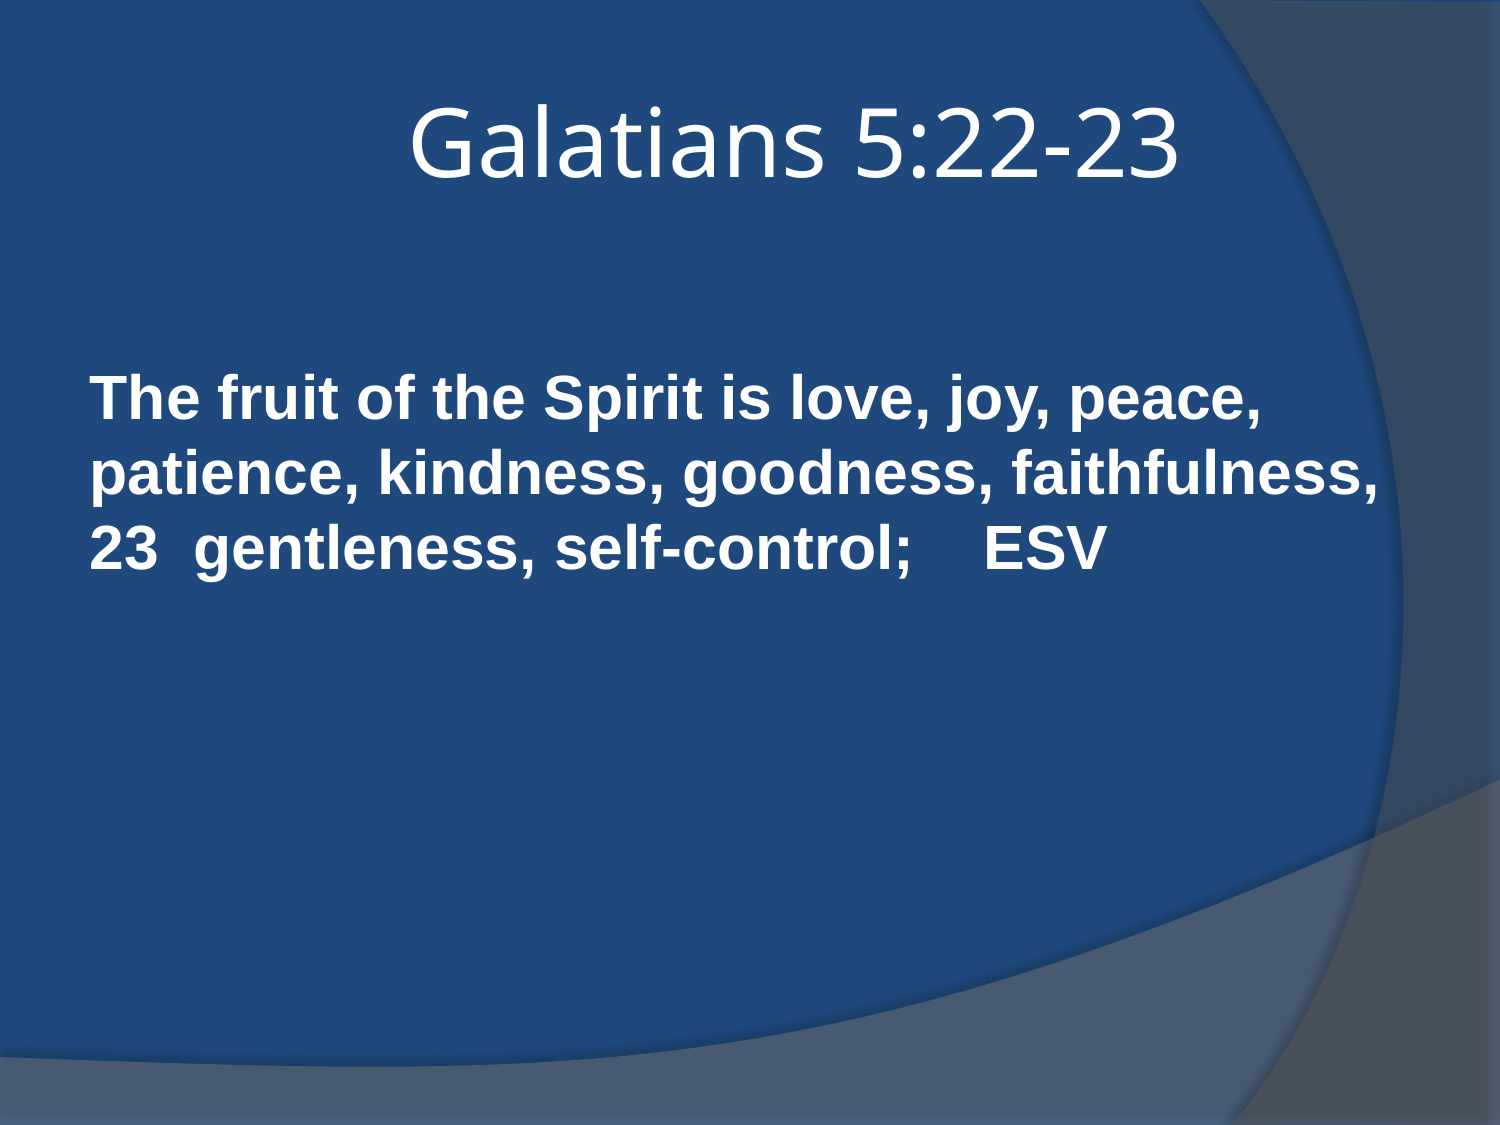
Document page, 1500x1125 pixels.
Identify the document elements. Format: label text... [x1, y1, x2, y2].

title Galatians 5:22-23 [75, 45, 1300, 233]
list The fruit of the Spirit is love, joy, peace, patience, kindness, goodness, faithfulness, 23 gentleness, self-control; ESV [75, 262, 1450, 1005]
